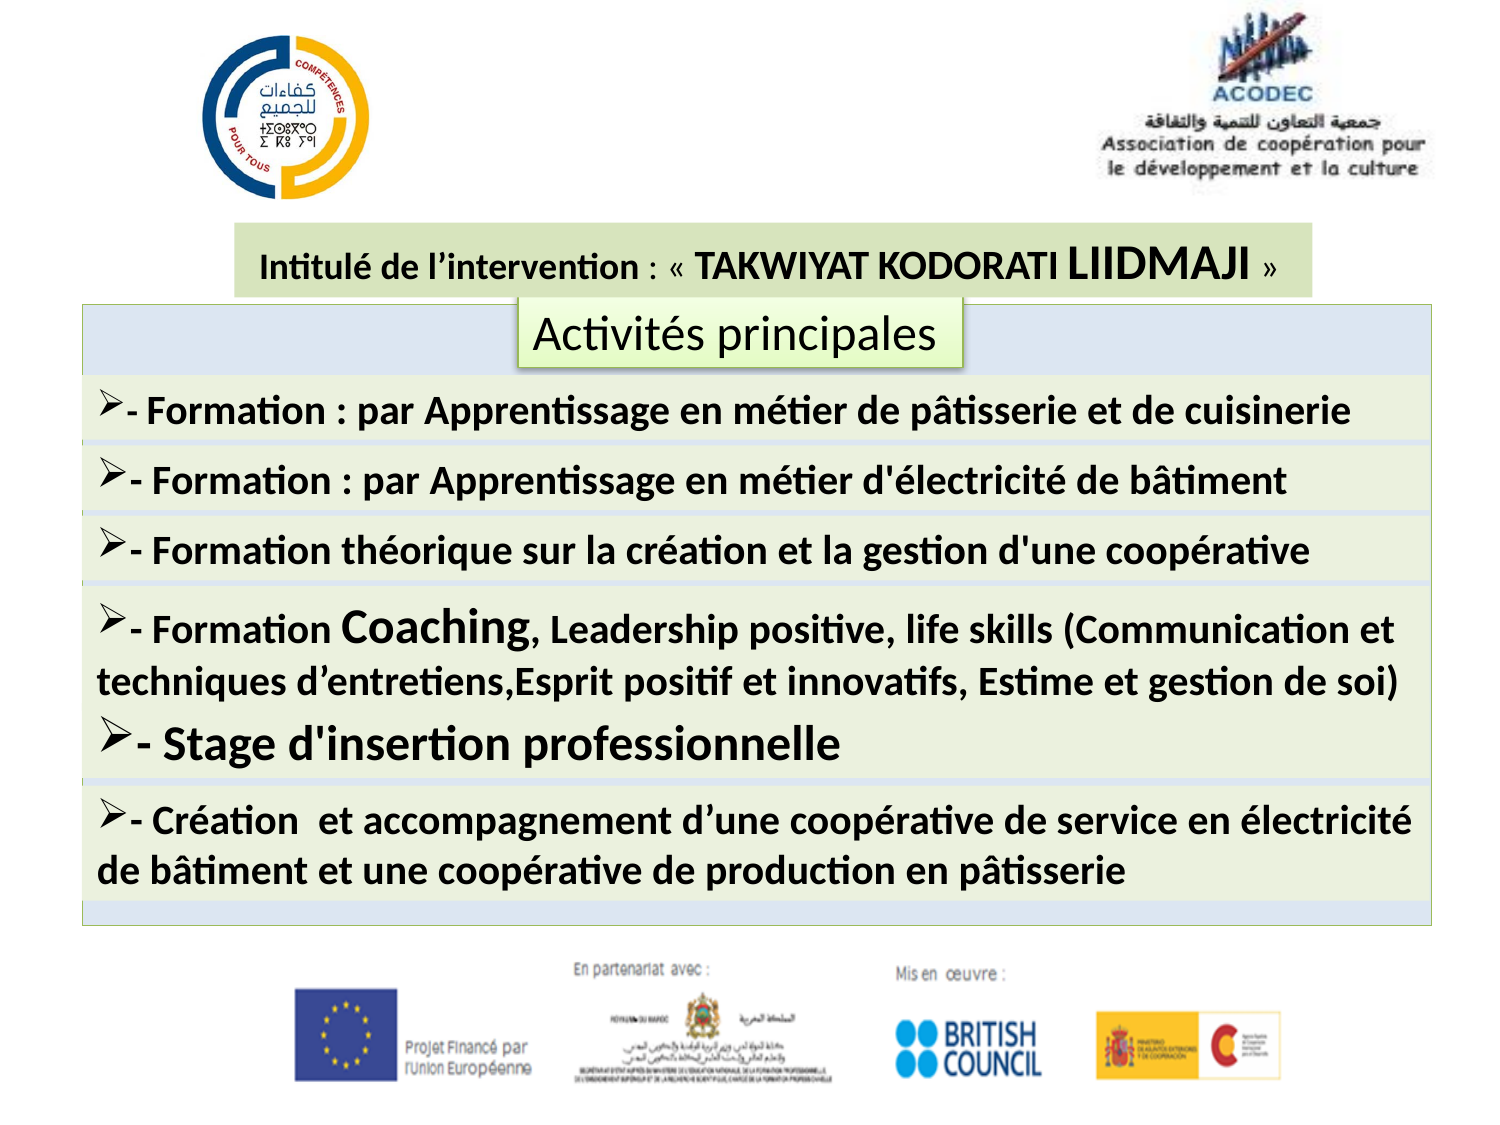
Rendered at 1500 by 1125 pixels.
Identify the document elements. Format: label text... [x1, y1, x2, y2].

picture [280, 937, 1301, 1125]
text_box Intitulé de l’intervention : « TAKWIYAT KODORATI LIIDMAJI » [234, 222, 1313, 298]
list [82, 304, 1432, 926]
text_box - Formation : par Apprentissage en métier d'électricité de bâtiment [81, 445, 1430, 511]
text_box - Création et accompagnement d’une coopérative de service en électricité de bâtiment et une coopérative de production en pâtisserie [81, 785, 1430, 901]
title [93, 269, 512, 304]
picture [1077, 0, 1454, 200]
text_box Activités principales [517, 298, 964, 368]
title [969, 269, 1444, 457]
picture [187, 34, 387, 200]
text_box - Formation : par Apprentissage en métier de pâtisserie et de cuisinerie [81, 375, 1430, 440]
text_box - Stage d'insertion professionnelle [81, 703, 1430, 778]
text_box - Formation théorique sur la création et la gestion d'une coopérative [81, 515, 1430, 581]
text_box - Formation Coaching, Leadership positive, life skills (Communication et techniques d’entretiens,Esprit positif et innovatifs, Estime et gestion de soi) [81, 585, 1430, 703]
